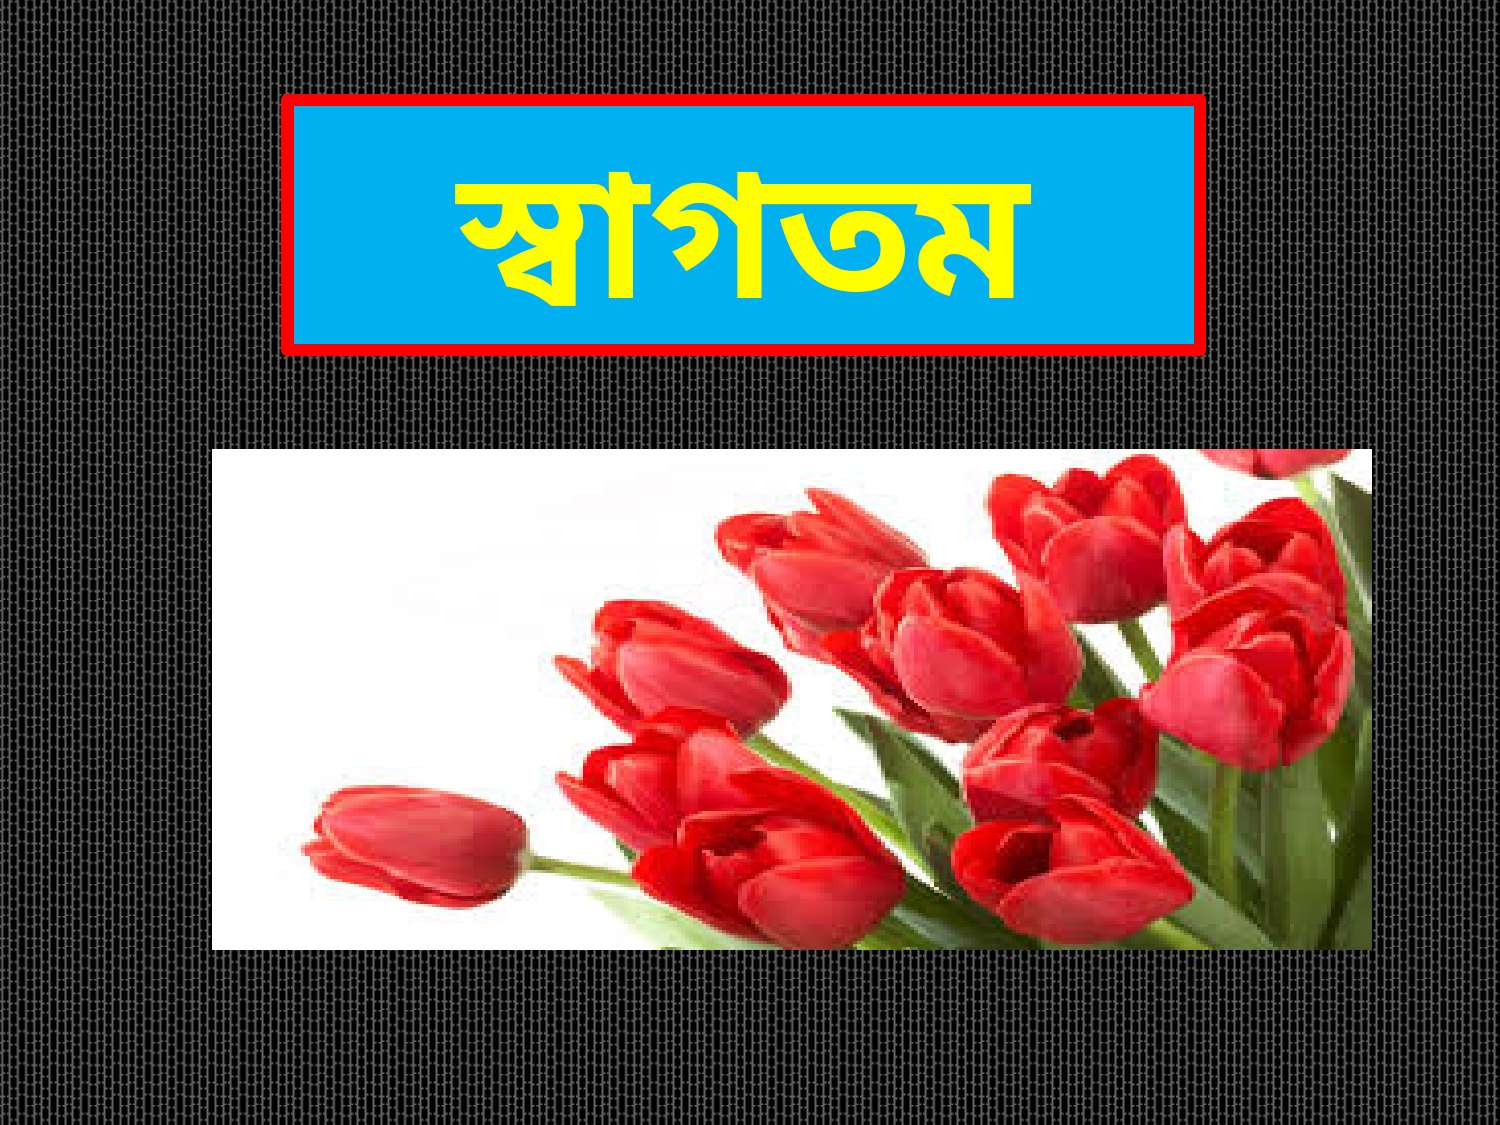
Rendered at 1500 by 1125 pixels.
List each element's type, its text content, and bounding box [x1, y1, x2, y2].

picture [212, 449, 1372, 951]
text_box স্বাগতম [285, 98, 1202, 352]
